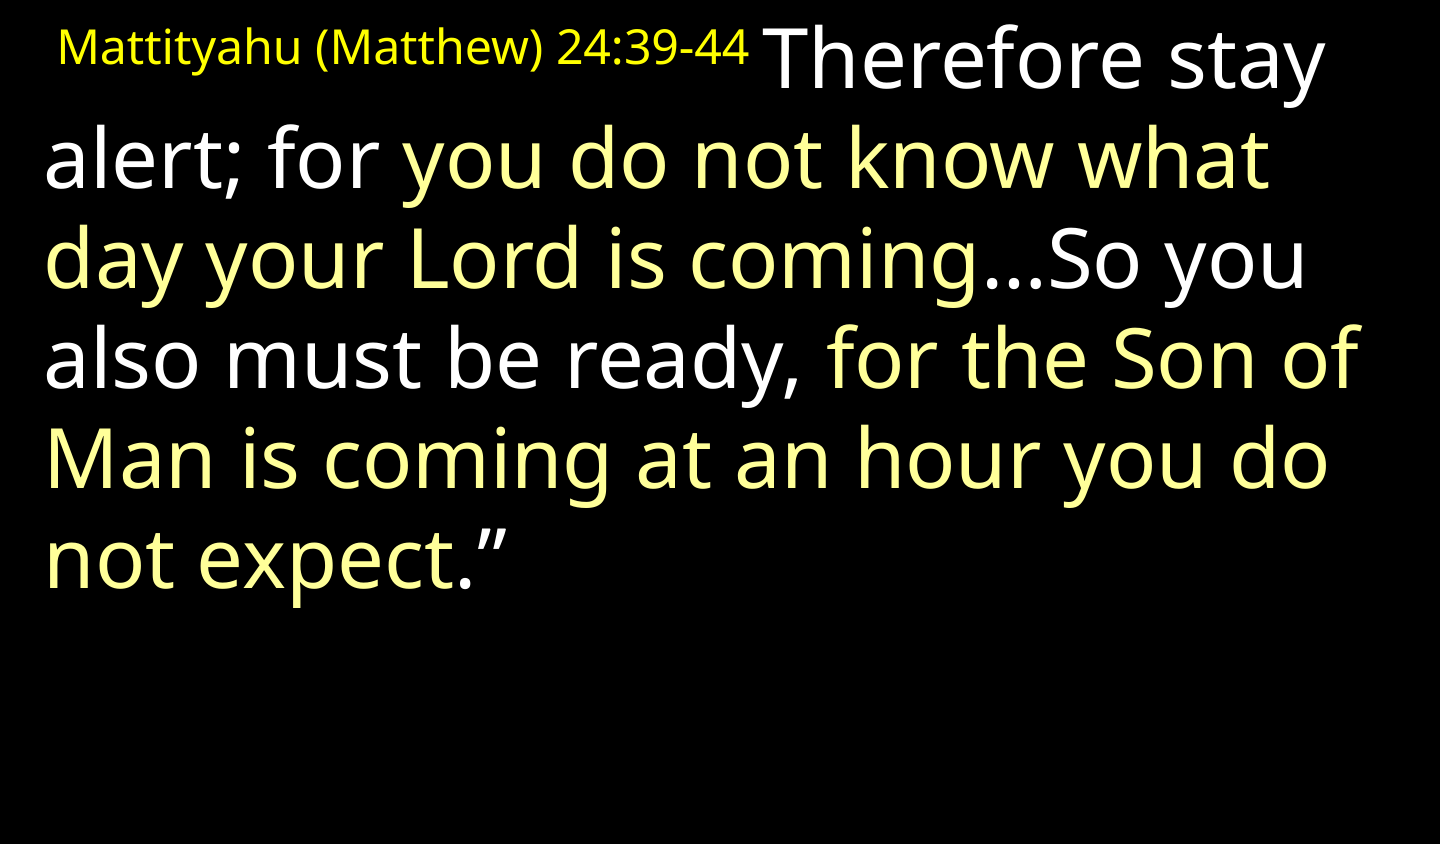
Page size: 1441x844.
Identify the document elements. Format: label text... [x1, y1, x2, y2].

subtitle Mattityahu (Matthew) 24:39-44 Therefore stay alert; for you do not know what day your Lord is coming…So you also must be ready, for the Son of Man is coming at an hour you do not expect.” [32, 0, 1408, 844]
